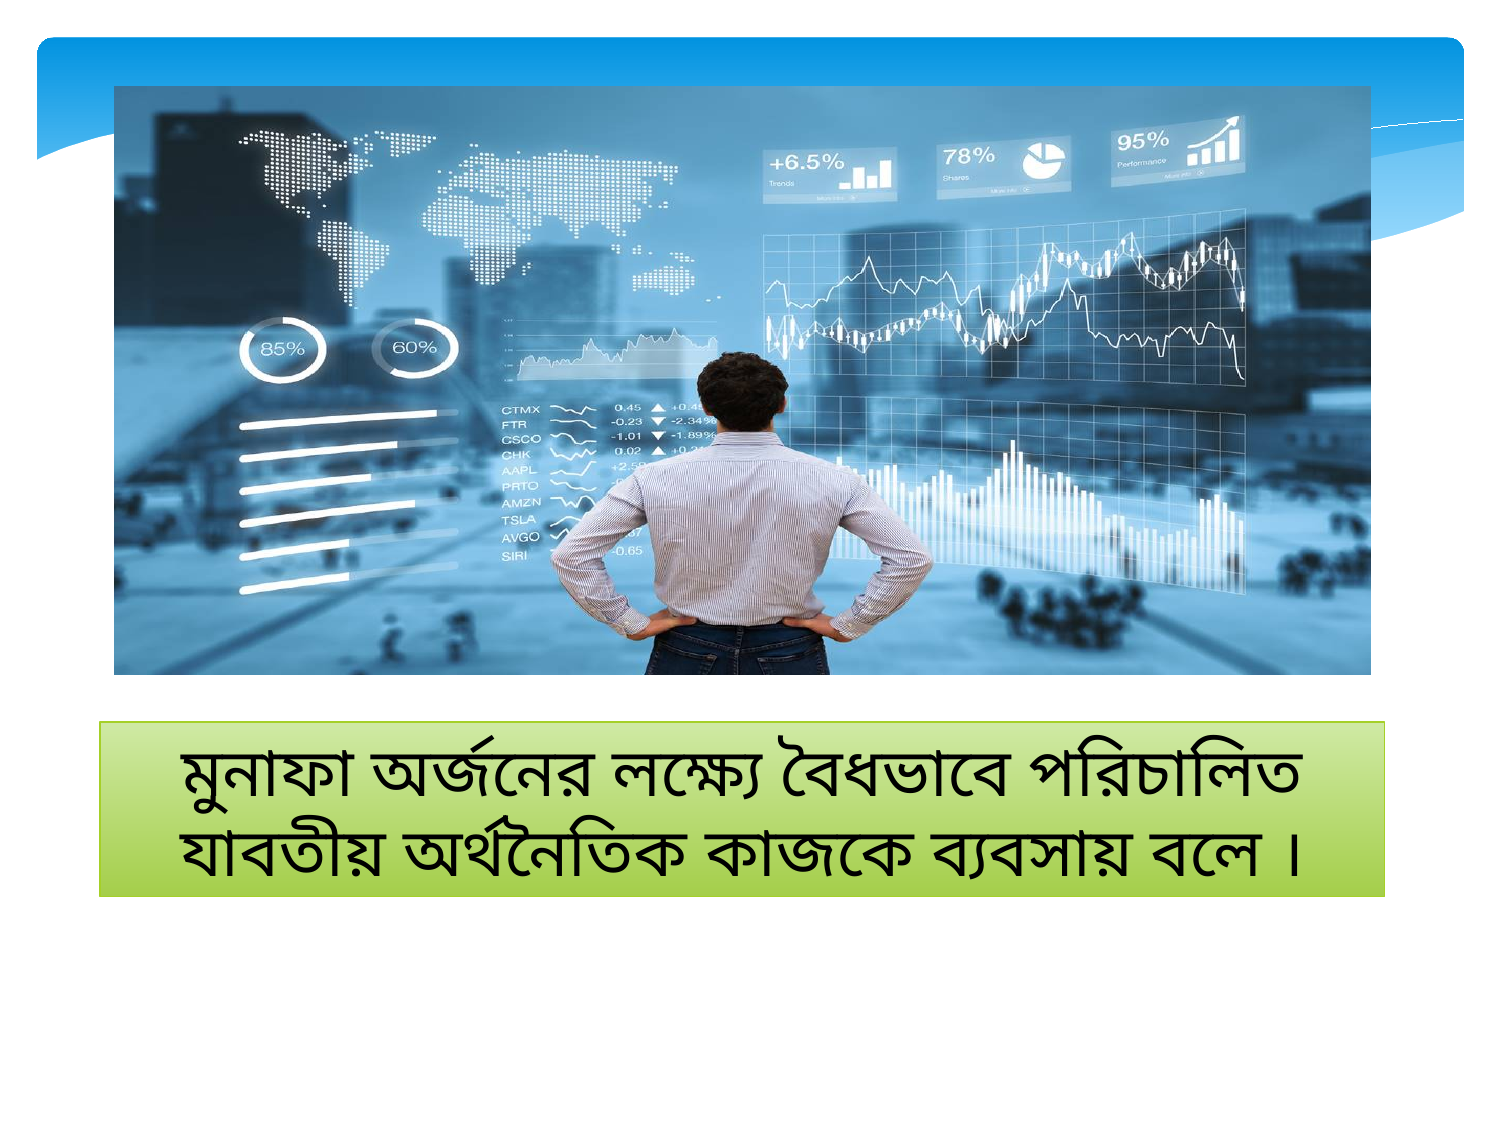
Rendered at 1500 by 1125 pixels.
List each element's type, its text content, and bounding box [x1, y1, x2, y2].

text_box মুনাফা অর্জনের লক্ষ্যে বৈধভাবে পরিচালিত যাবতীয় অর্থনৈতিক কাজকে ব্যবসায় বলে । [99, 721, 1385, 897]
picture [113, 86, 1371, 676]
